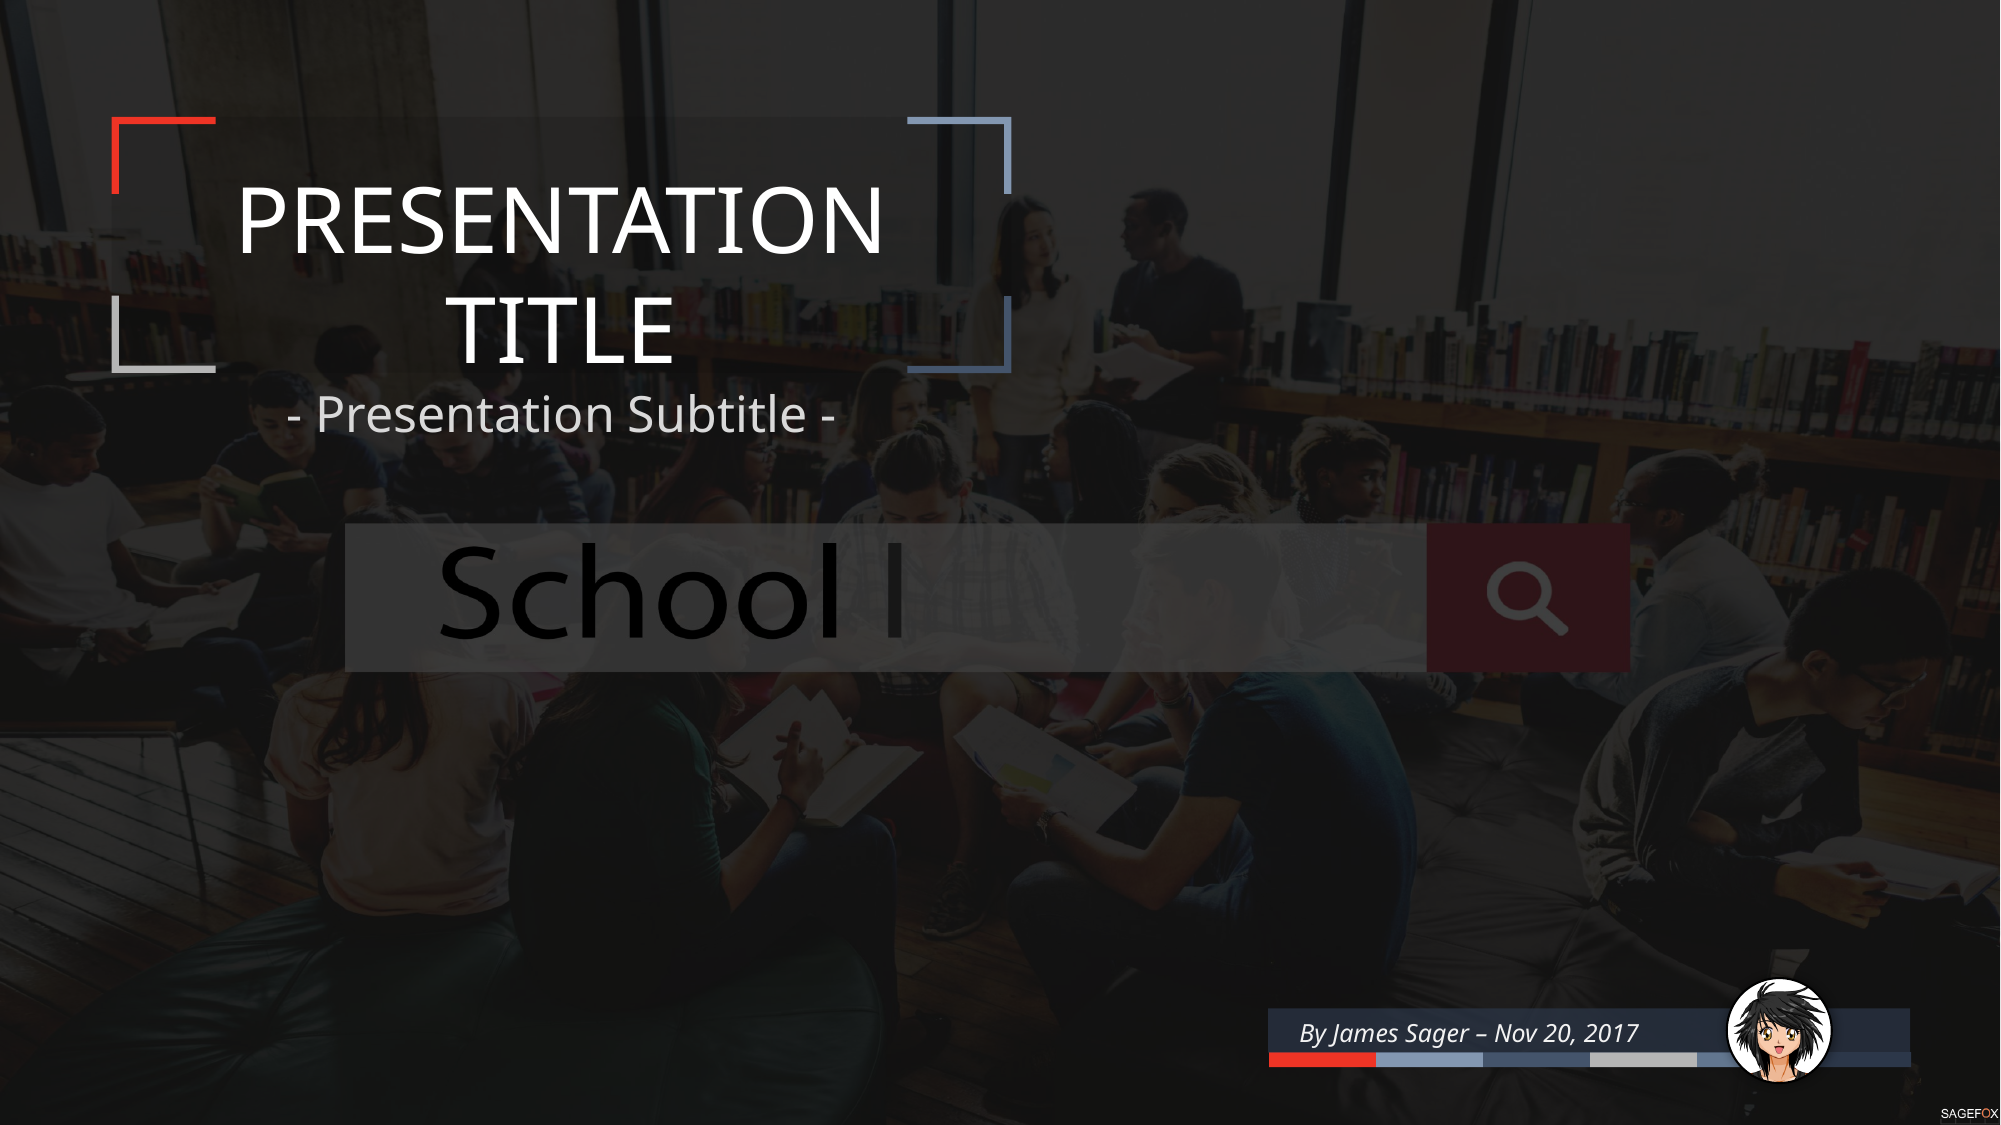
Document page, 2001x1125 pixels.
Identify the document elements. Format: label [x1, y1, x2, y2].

picture [0, 0, 2001, 1125]
text_box [111, 116, 1012, 374]
text_box [1268, 978, 1912, 1084]
